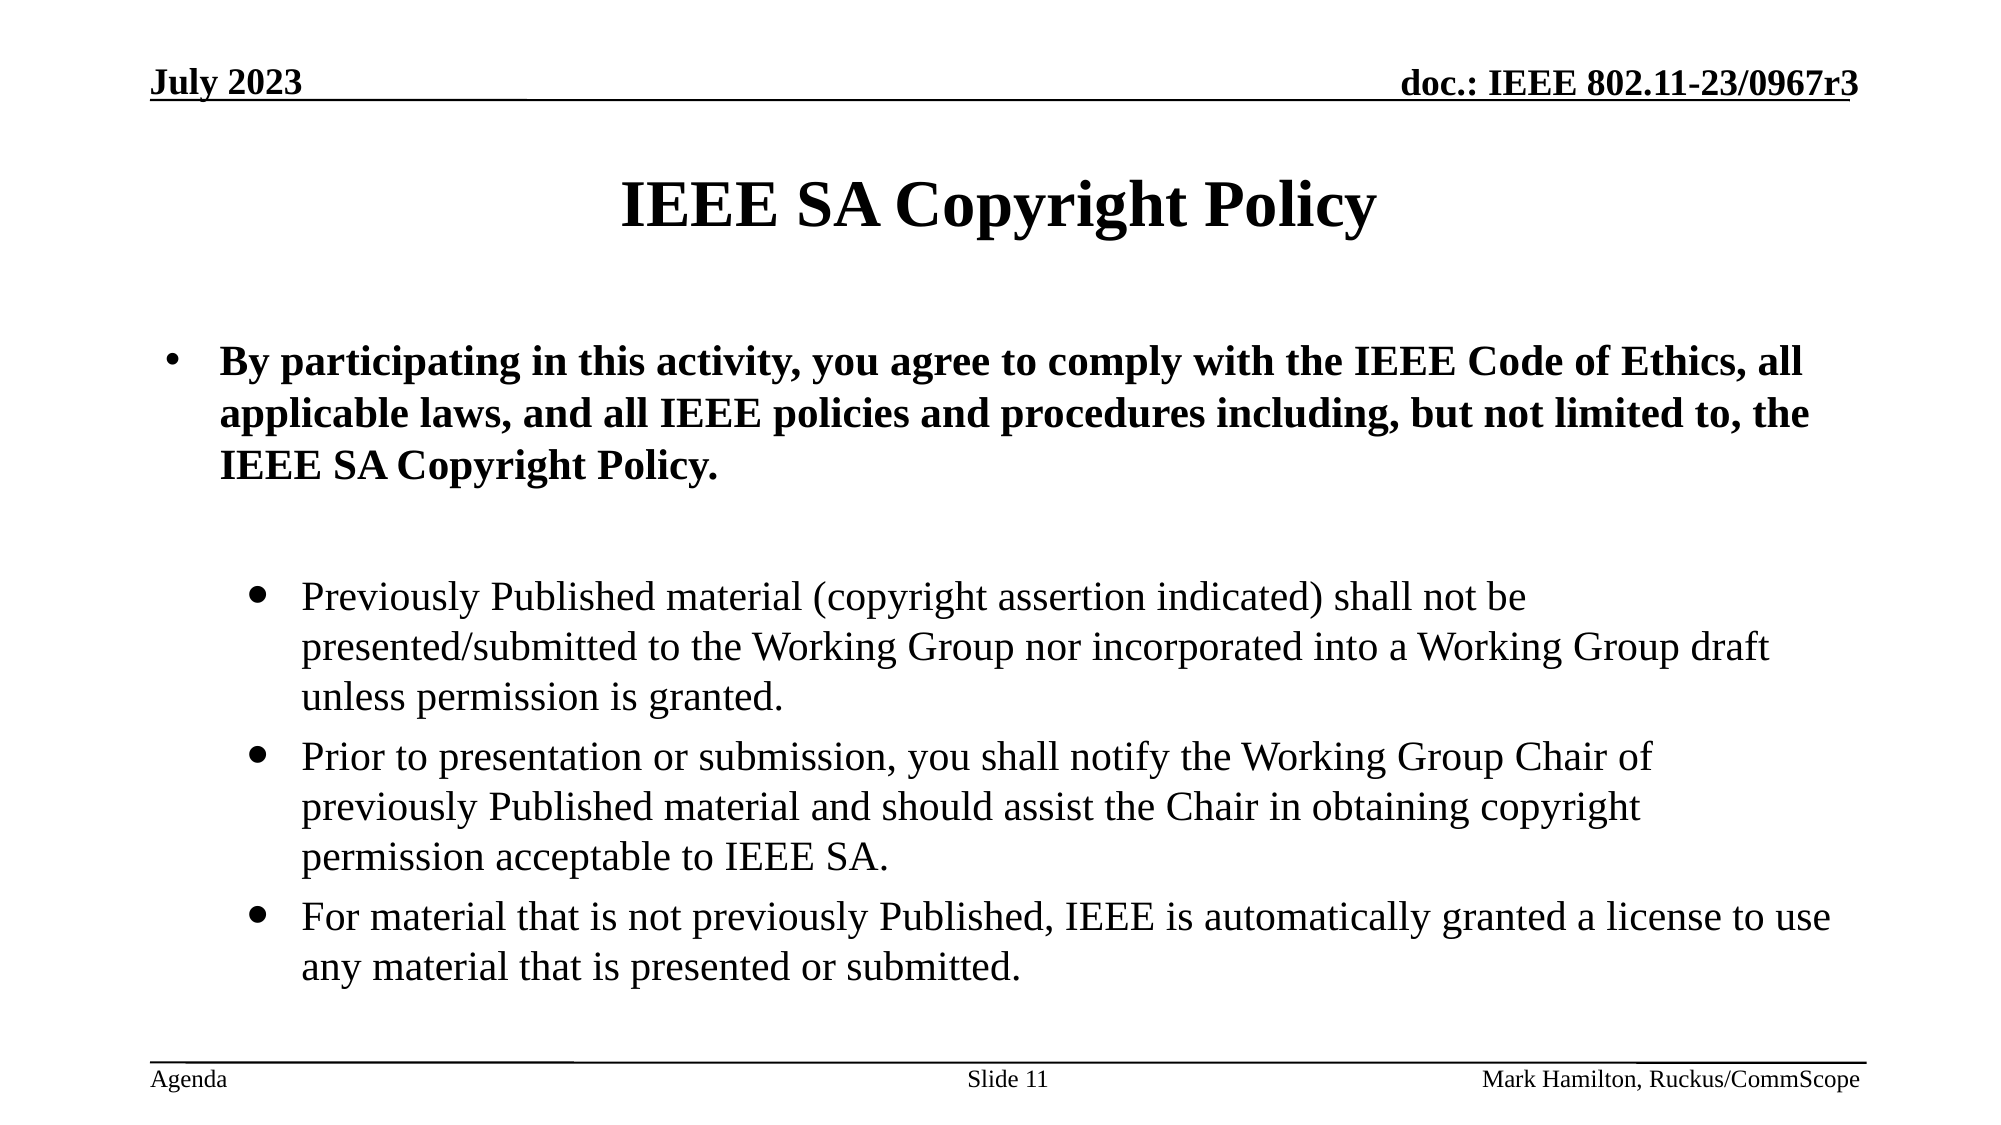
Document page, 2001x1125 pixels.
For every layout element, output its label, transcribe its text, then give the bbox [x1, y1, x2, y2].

slide_number Slide 11 [950, 1061, 1067, 1123]
list By participating in this activity, you agree to comply with the IEEE Code of Ethics, all applicable laws, and all IEEE policies and procedures including, but not limited to, the IEEE SA Copyright Policy. Previously Published material (copyright assertion indicated) shall not be presented/submitted to the Working Group nor incorporated into a Working Group draft unless permission is granted. Prior to presentation or submission, you shall notify the Working Group Chair of previously Published material and should assist the Chair in obtaining copyright permission acceptable to IEEE SA. For material that is not previously Published, IEEE is automatically granted a license to use any material that is presented or submitted. [149, 324, 1850, 1000]
title IEEE SA Copyright Policy [149, 112, 1850, 288]
